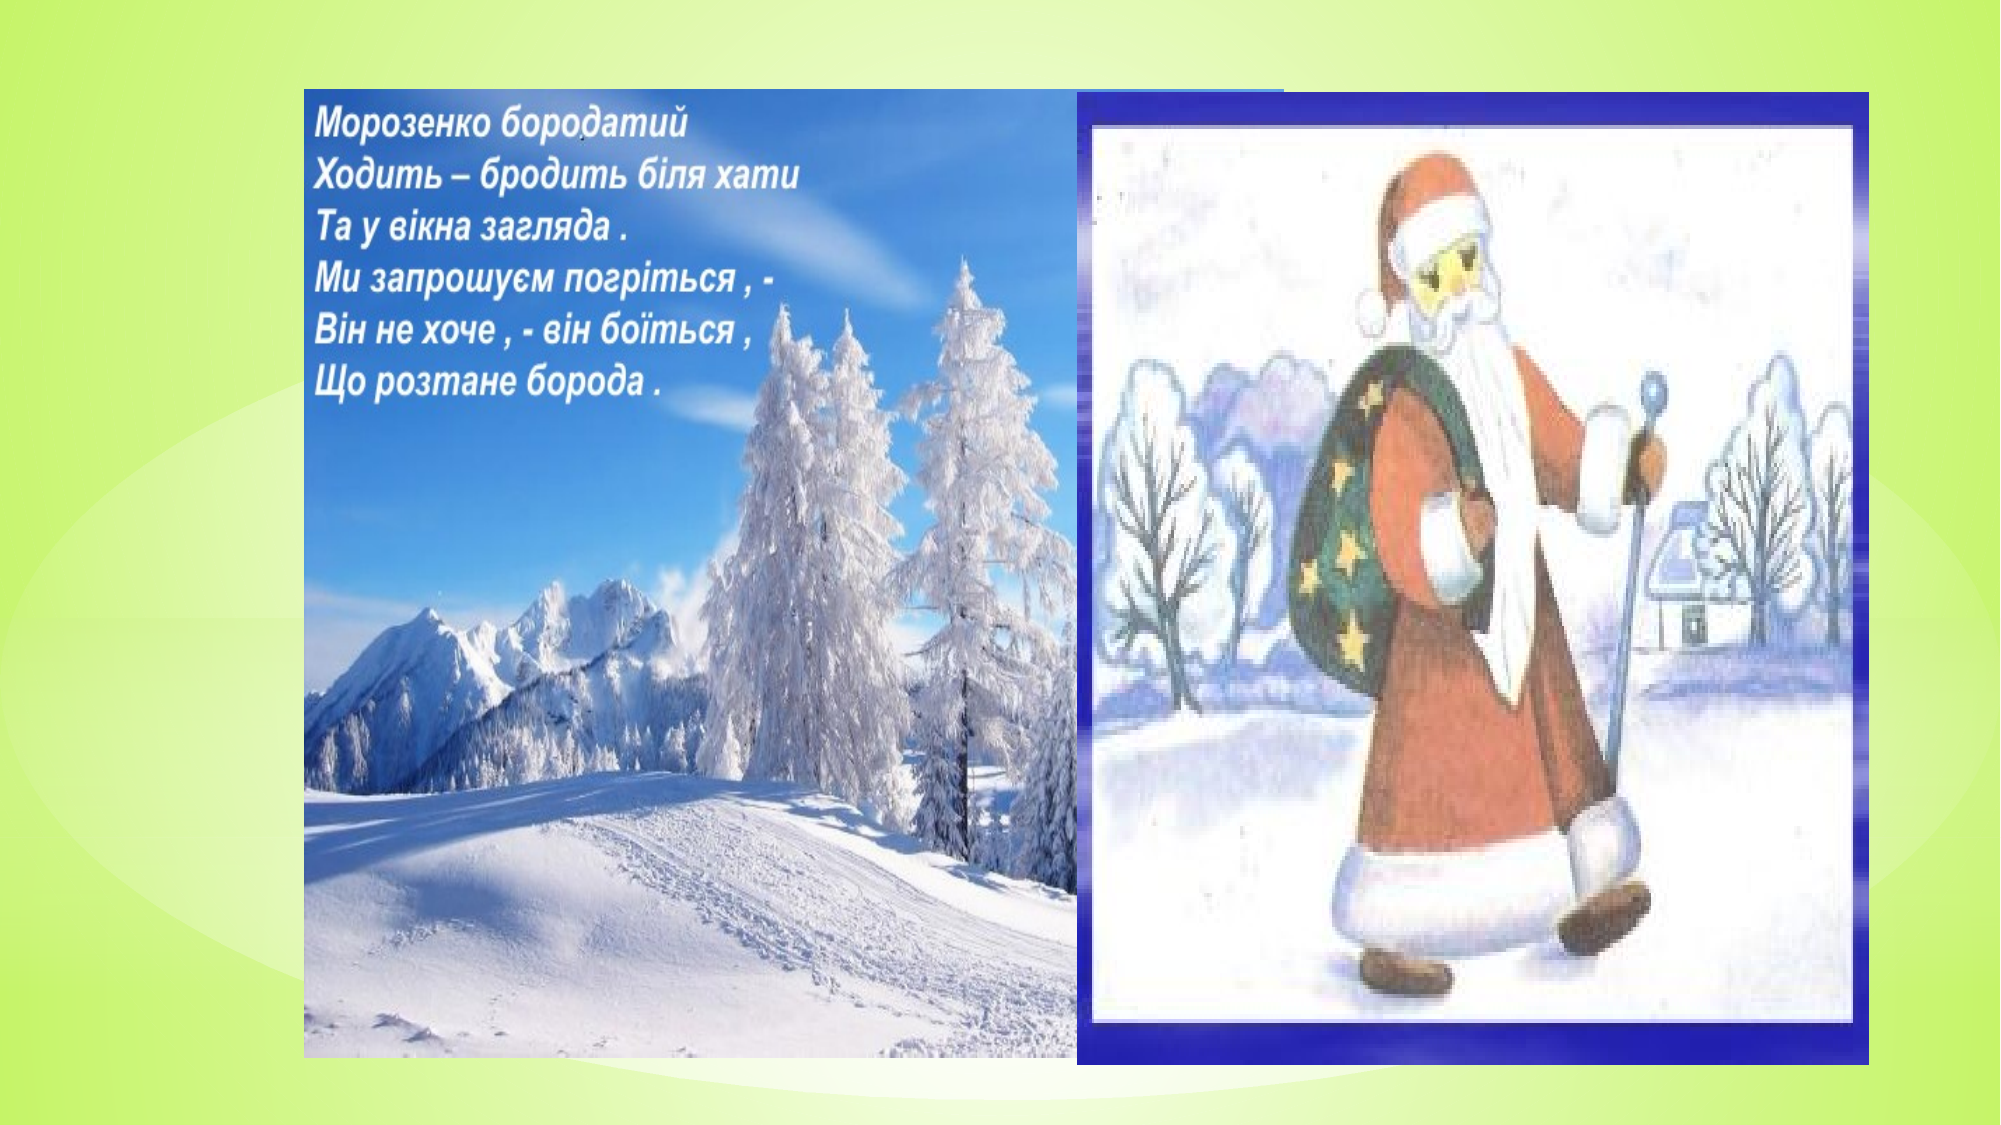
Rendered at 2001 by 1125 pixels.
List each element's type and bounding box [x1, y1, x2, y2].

picture [304, 89, 1870, 1066]
